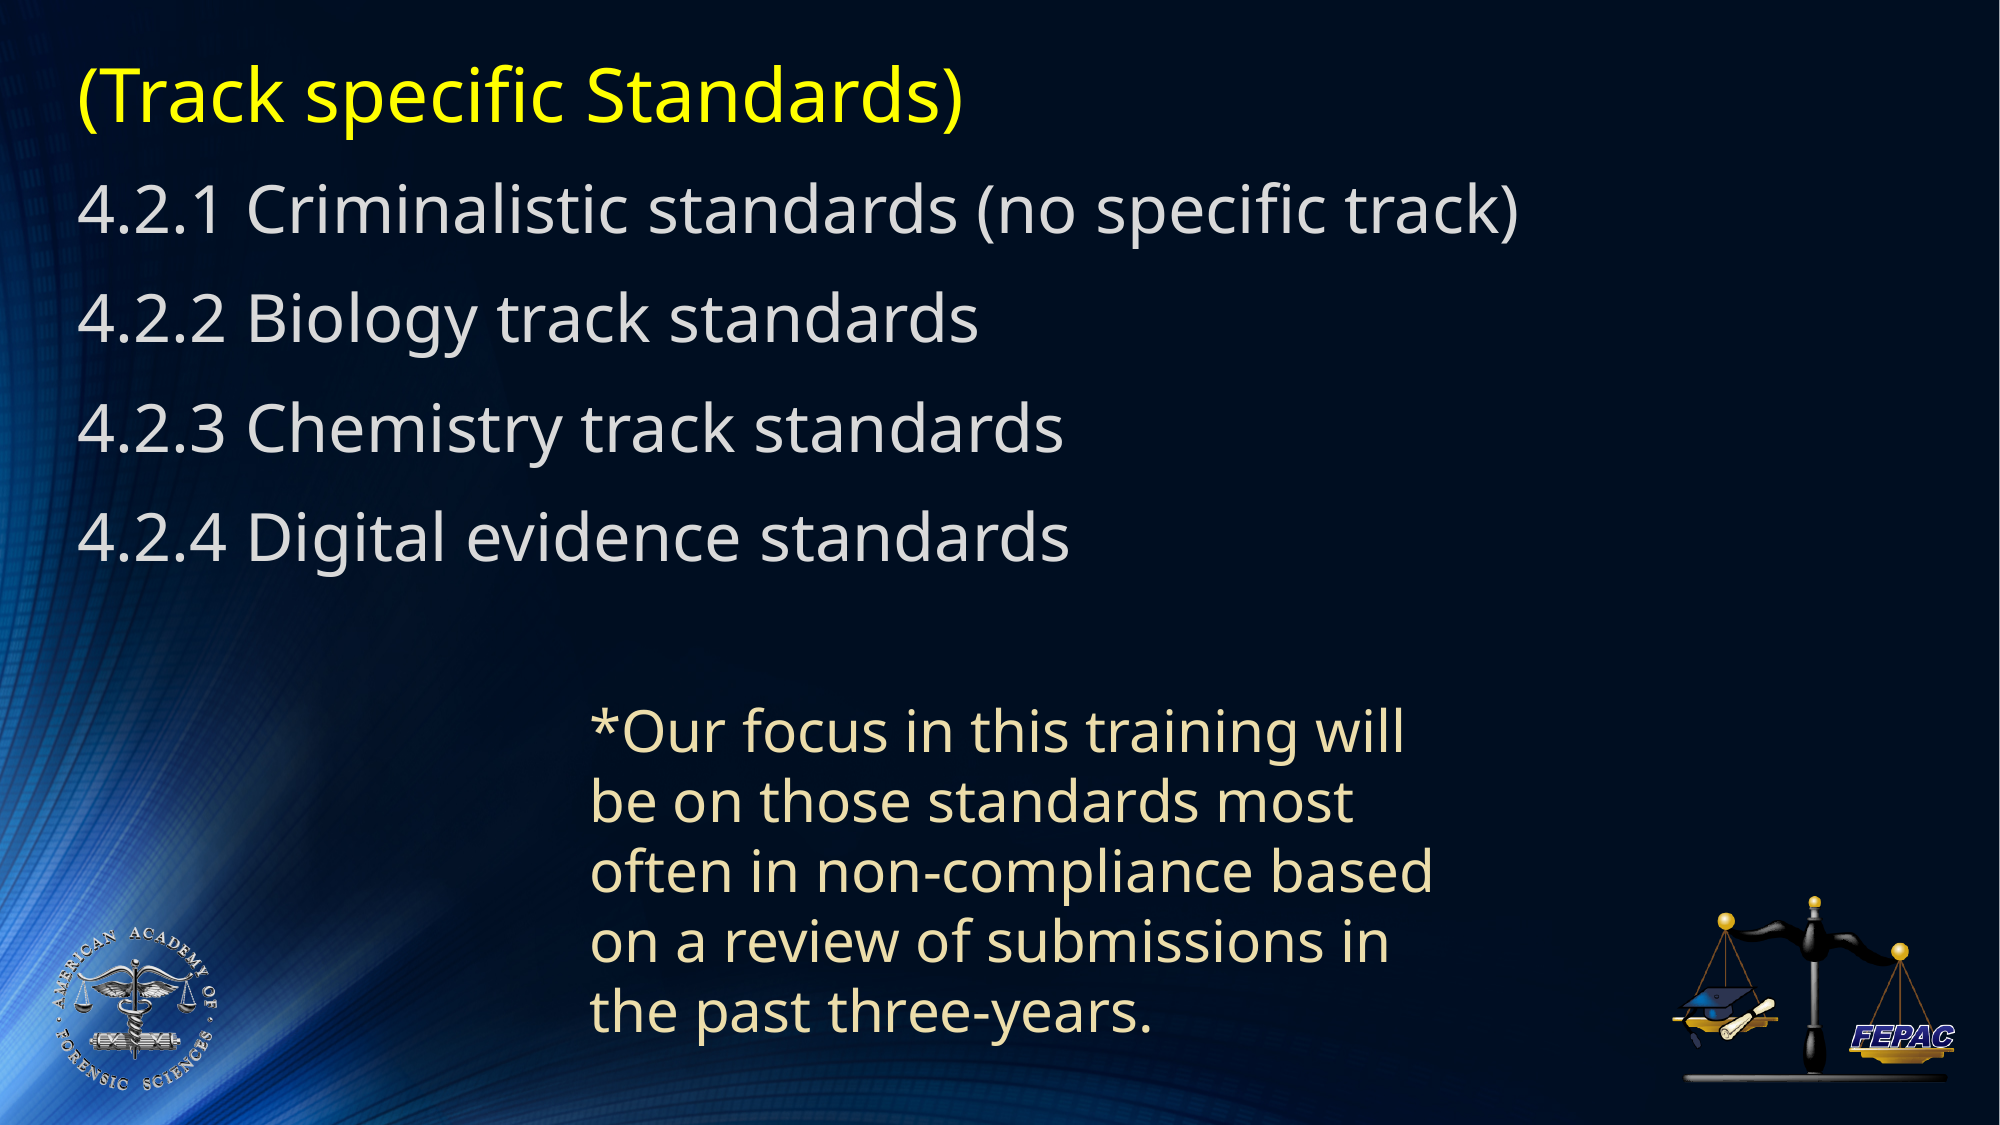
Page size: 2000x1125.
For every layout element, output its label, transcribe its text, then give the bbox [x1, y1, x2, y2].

list (Track specific Standards) 4.2.1 Criminalistic standards (no specific track) 4.2.2 Biology track standards 4.2.3 Chemistry track standards 4.2.4 Digital evidence standards [62, 50, 1588, 750]
picture [0, 0, 2000, 1125]
text_box *Our focus in this training will be on those standards most often in non-compliance based on a review of submissions in the past three-years. [574, 686, 1475, 1052]
